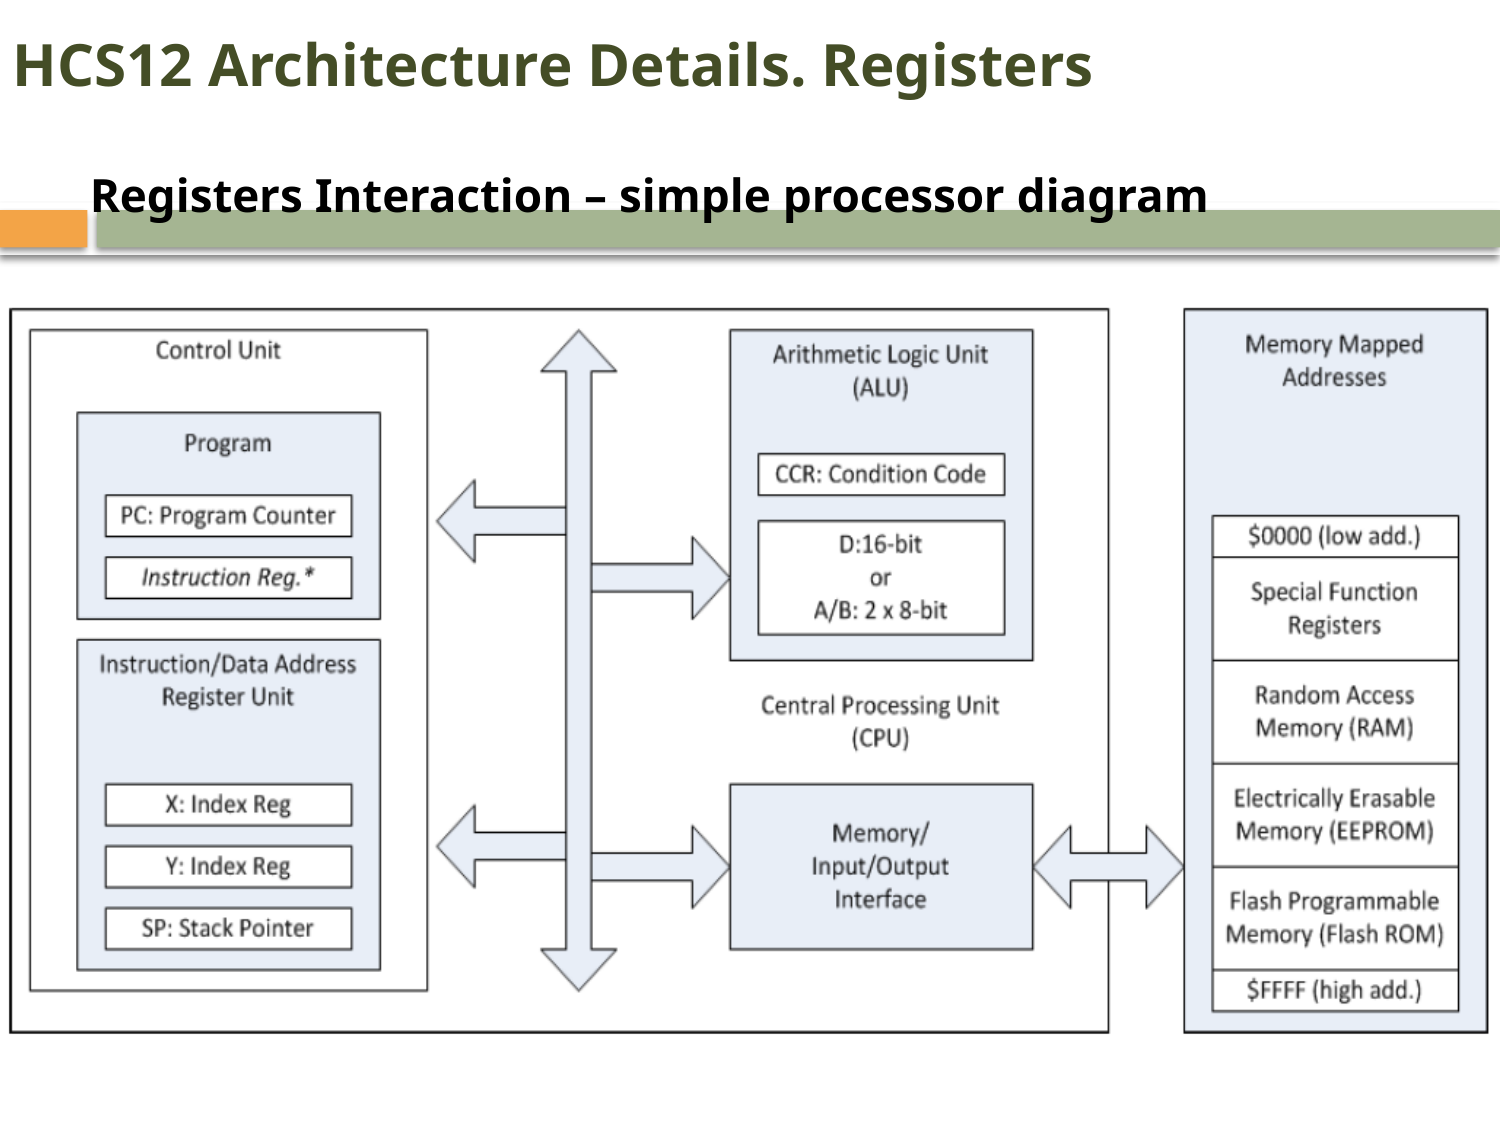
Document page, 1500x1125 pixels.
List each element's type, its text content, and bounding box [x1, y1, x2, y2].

text_box HCS12 Architecture Details. Registers [0, 1, 1483, 126]
picture [5, 302, 1492, 1041]
list Registers Interaction – simple processor diagram [75, 162, 1425, 225]
